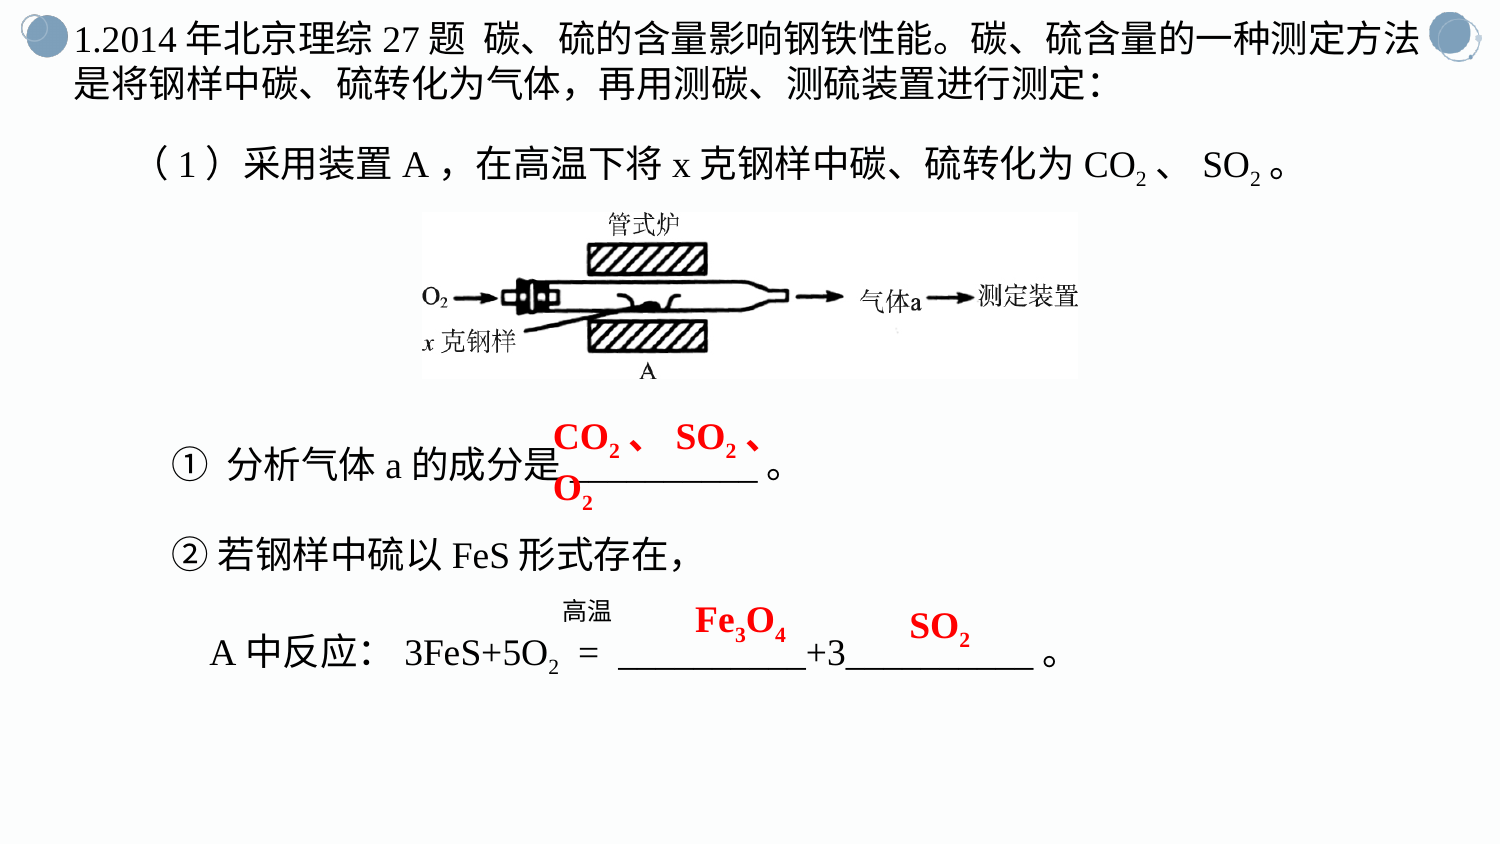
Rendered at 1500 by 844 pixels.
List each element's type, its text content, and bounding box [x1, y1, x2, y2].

text_box SO2 [894, 593, 1012, 660]
text_box 1.2014年北京理综27题 碳、硫的含量影响钢铁性能。碳、硫含量的一种测定方法是将钢样中碳、硫转化为气体，再用测碳、测硫装置进行测定： [58, 7, 1445, 112]
text_box ① 分析气体a的成分是__________。 ②若钢样中硫以FeS形式存在， A中反应：3FeS+5O2 = __________+3__________。 [156, 388, 1445, 686]
picture [1411, 0, 1500, 73]
picture [0, 0, 89, 73]
text_box CO2、SO2、O2 [538, 404, 825, 522]
text_box 高温 [547, 587, 681, 633]
text_box Fe3O4 [680, 587, 812, 654]
text_box （1）采用装置A，在高温下将x克钢样中碳、硫转化为CO2、SO2。 [116, 132, 1387, 199]
picture [422, 212, 1078, 379]
